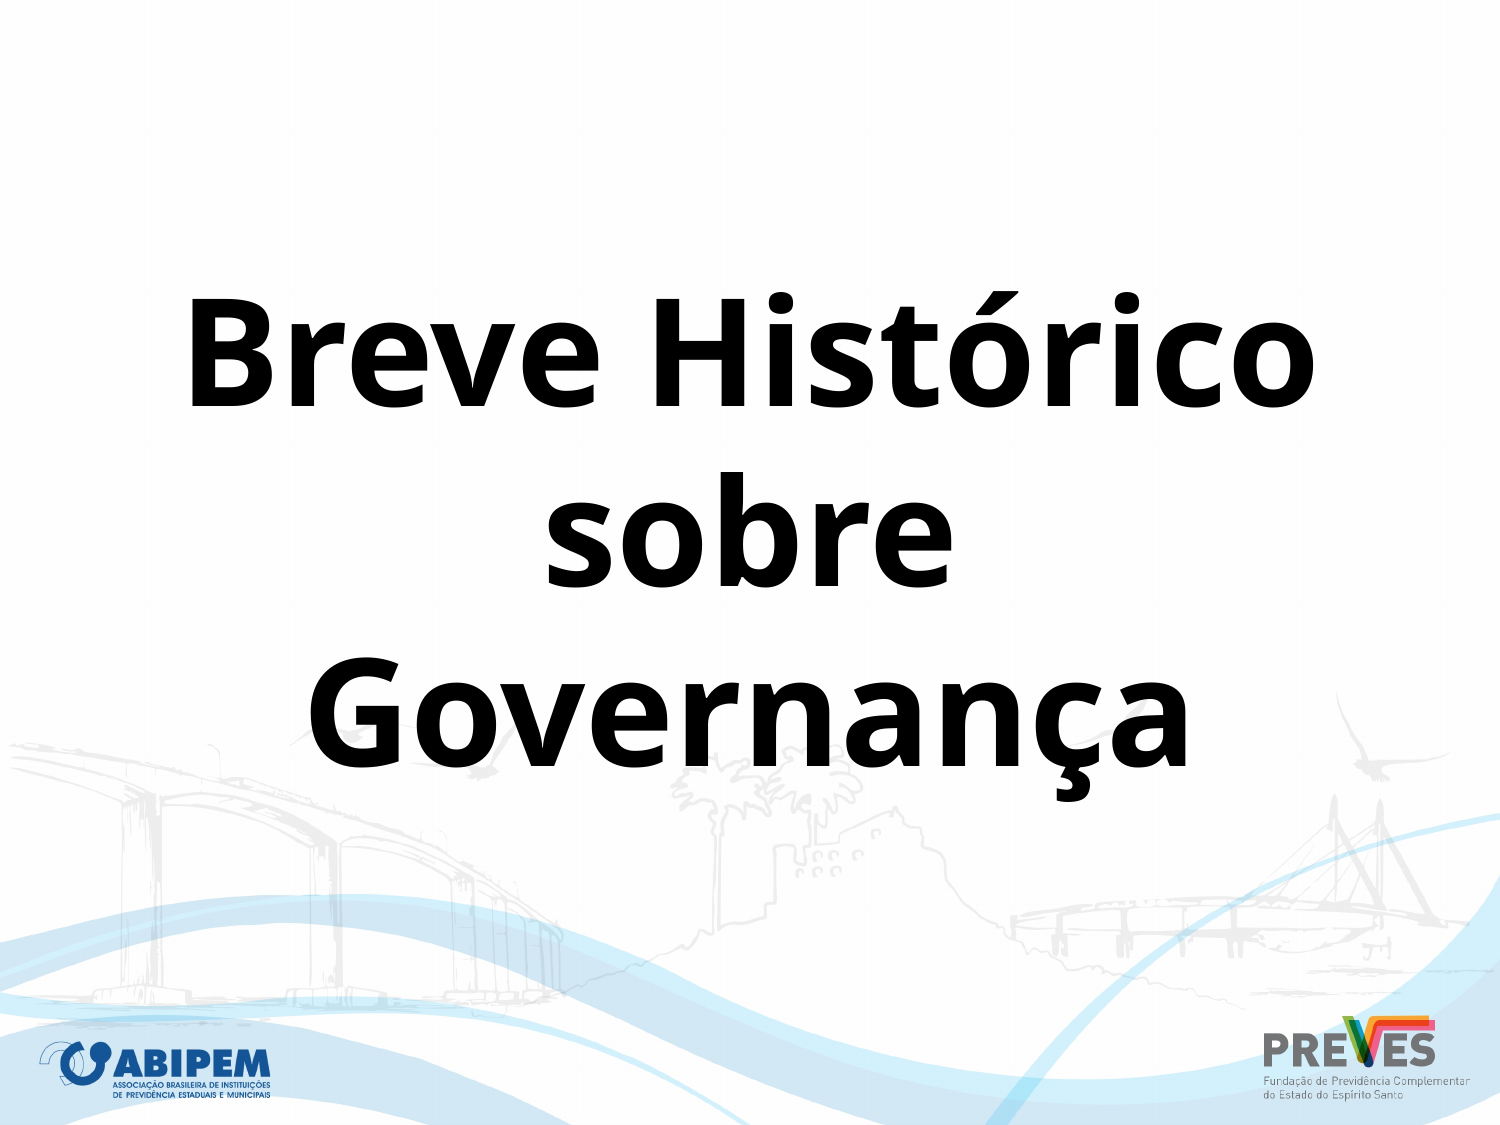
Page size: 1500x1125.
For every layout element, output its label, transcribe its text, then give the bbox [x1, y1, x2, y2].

text_box Breve Histórico sobre Governança [27, 150, 1473, 902]
picture [0, 0, 1500, 1125]
